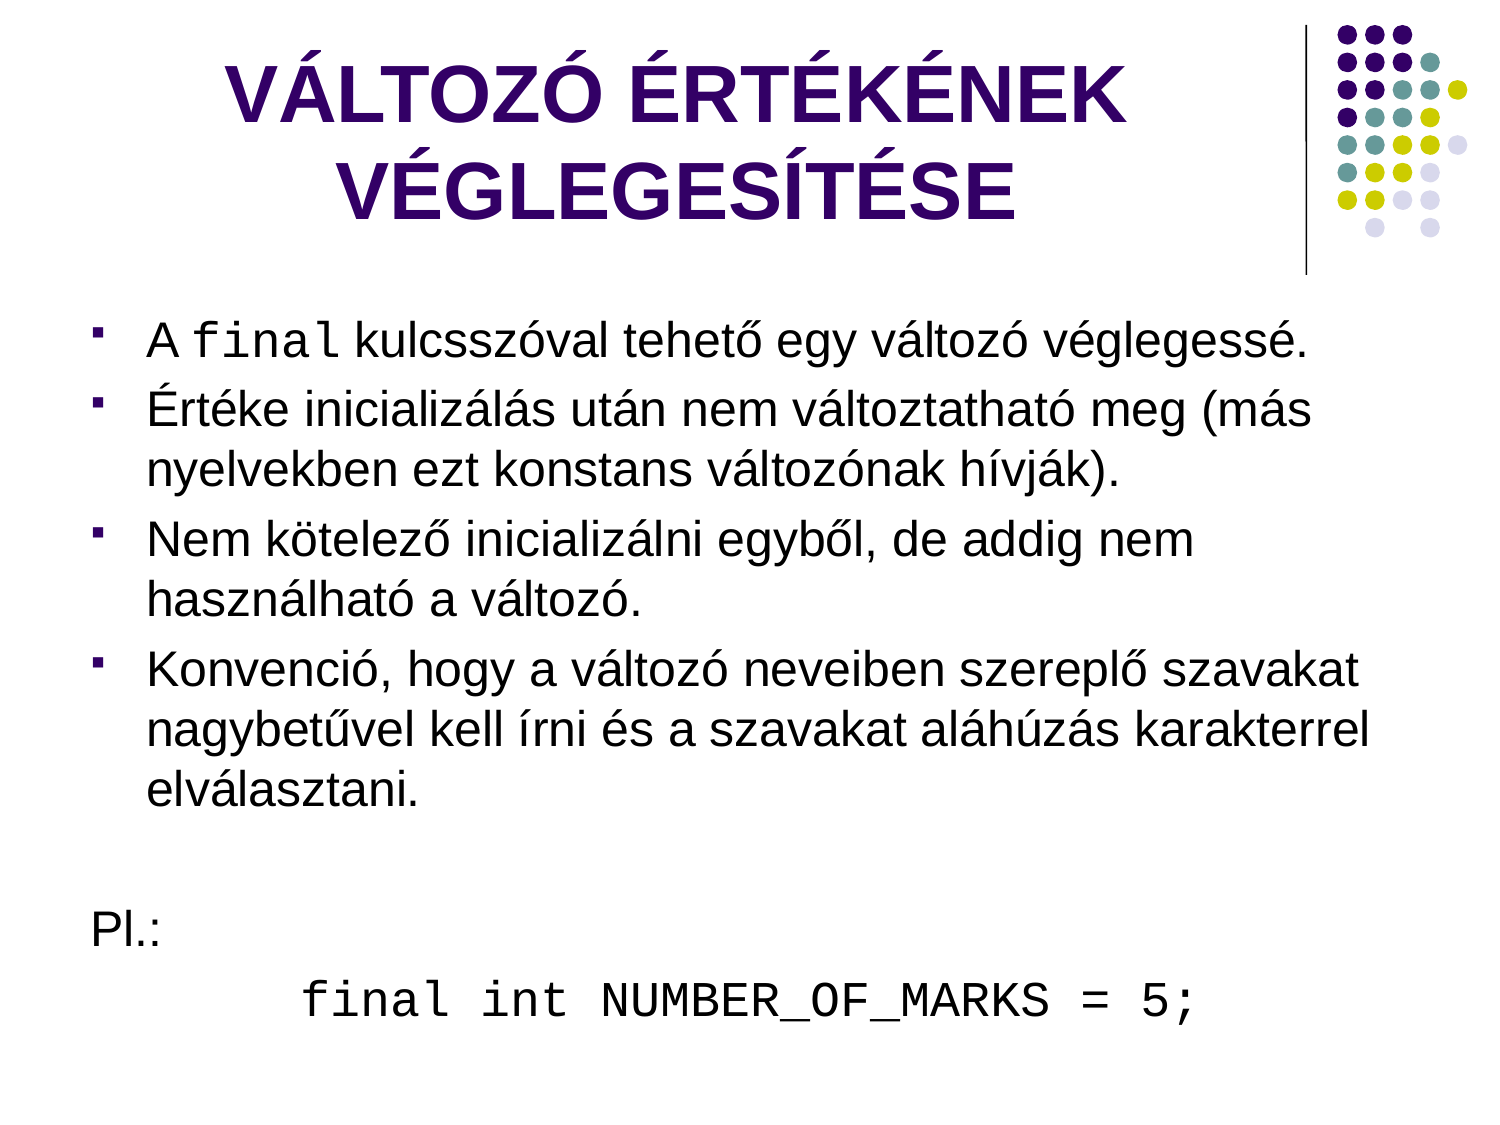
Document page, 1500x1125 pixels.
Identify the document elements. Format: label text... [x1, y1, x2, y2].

list A final kulcsszóval tehető egy változó véglegessé. Értéke inicializálás után nem változtatható meg (más nyelvekben ezt konstans változónak hívják). Nem kötelező inicializálni egyből, de addig nem használható a változó. Konvenció, hogy a változó neveiben szereplő szavakat nagybetűvel kell írni és a szavakat aláhúzás karakterrel elválasztani. Pl.: final int NUMBER_OF_MARKS = 5; [74, 299, 1426, 1083]
title VÁLTOZÓ ÉRTÉKÉNEK VÉGLEGESÍTÉSE [41, 30, 1313, 244]
